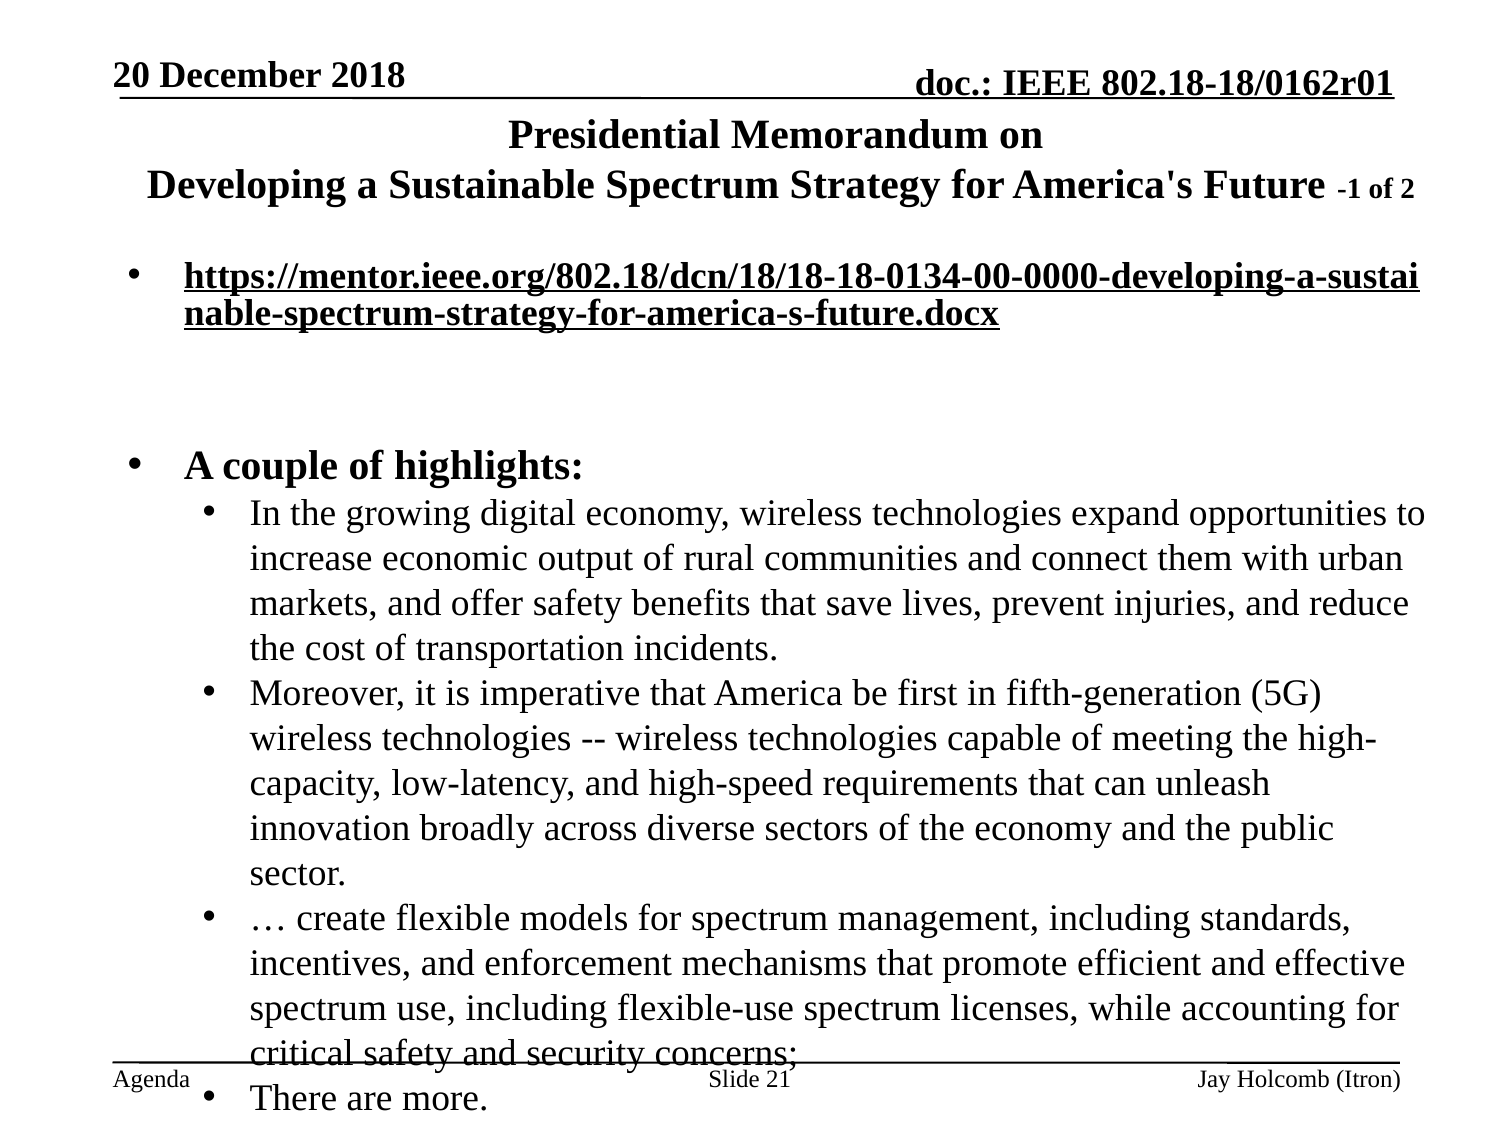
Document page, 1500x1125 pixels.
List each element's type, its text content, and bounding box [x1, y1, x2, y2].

list https://mentor.ieee.org/802.18/dcn/18/18-18-0134-00-0000-developing-a-sustainable-spectrum-strategy-for-america-s-future.docx A couple of highlights: In the growing digital economy, wireless technologies expand opportunities to increase economic output of rural communities and connect them with urban markets, and offer safety benefits that save lives, prevent injuries, and reduce the cost of transportation incidents. Moreover, it is imperative that America be first in fifth-generation (5G) wireless technologies -- wireless technologies capable of meeting the high-capacity, low-latency, and high-speed requirements that can unleash innovation broadly across diverse sectors of the economy and the public sector. … create flexible models for spectrum management, including standards, incentives, and enforcement mechanisms that promote efficient and effective spectrum use, including flexible-use spectrum licenses, while accounting for critical safety and security concerns; There are more. [112, 213, 1451, 1063]
footer Jay Holcomb (Itron) [878, 1061, 1402, 1093]
slide_number Slide 21 [699, 1061, 800, 1123]
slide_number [112, 49, 488, 95]
text_box Presidential Memorandum on Developing a Sustainable Spectrum Strategy for America's Future -1 of 2 [112, 101, 1450, 213]
